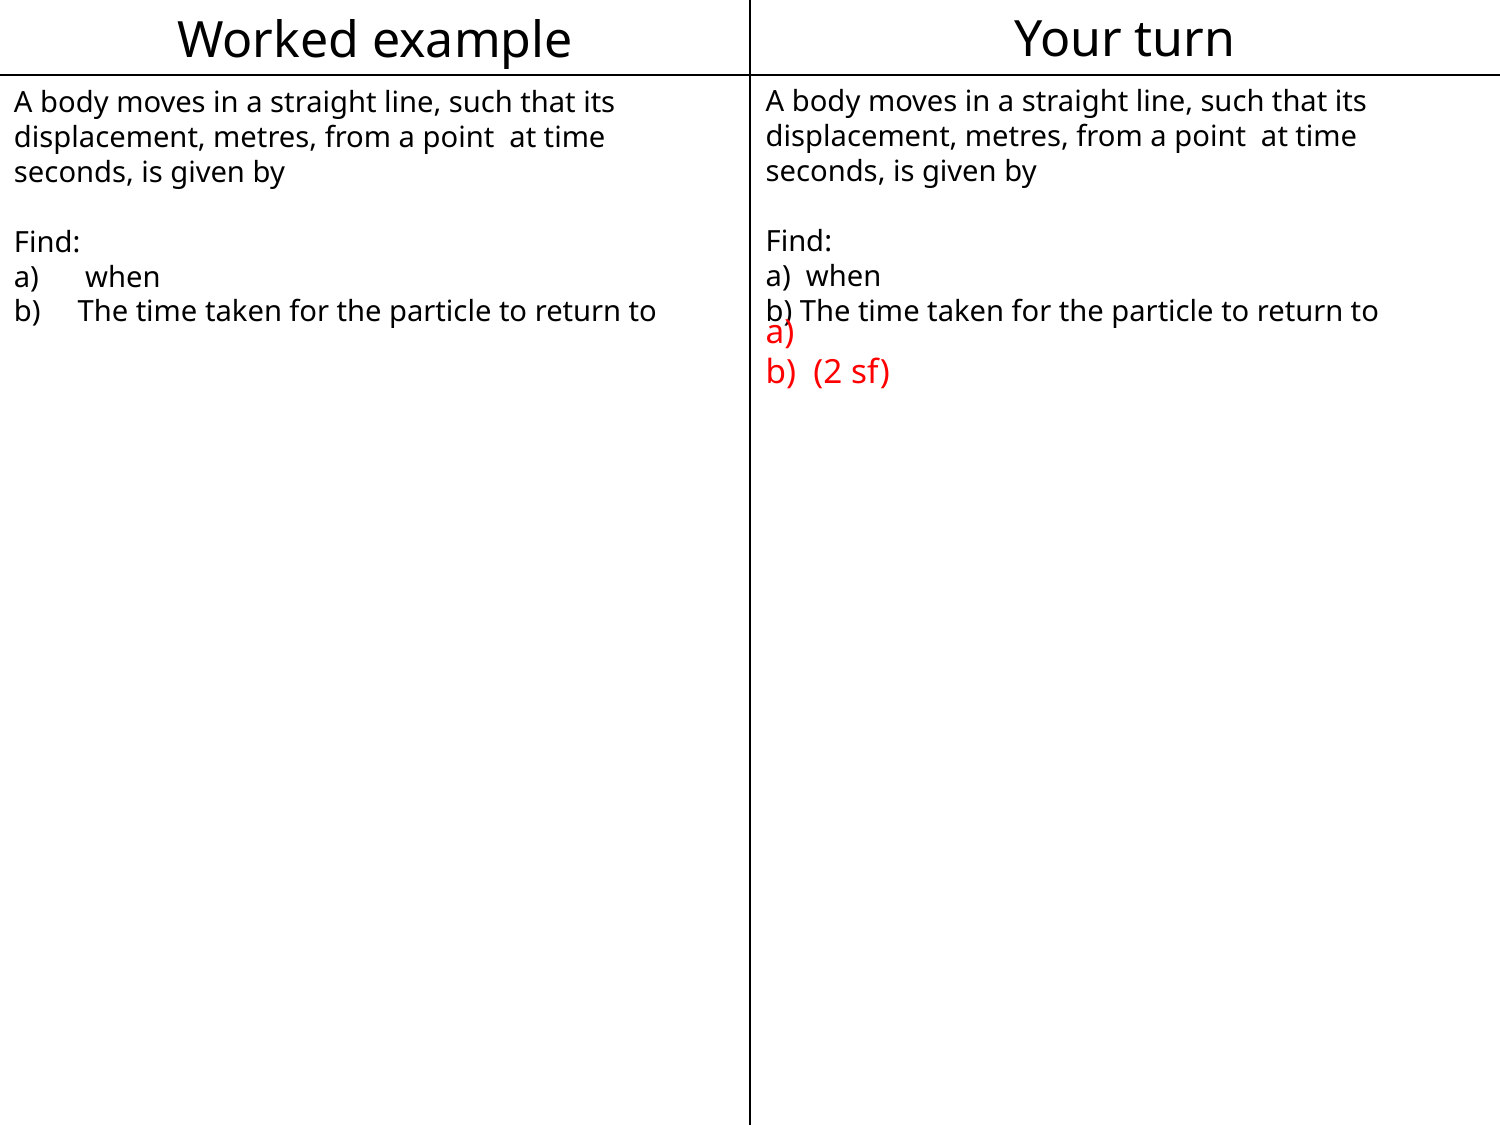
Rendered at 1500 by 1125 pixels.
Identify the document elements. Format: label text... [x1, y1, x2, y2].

text_box Worked example [0, 0, 749, 74]
text_box Your turn [751, 0, 1500, 74]
